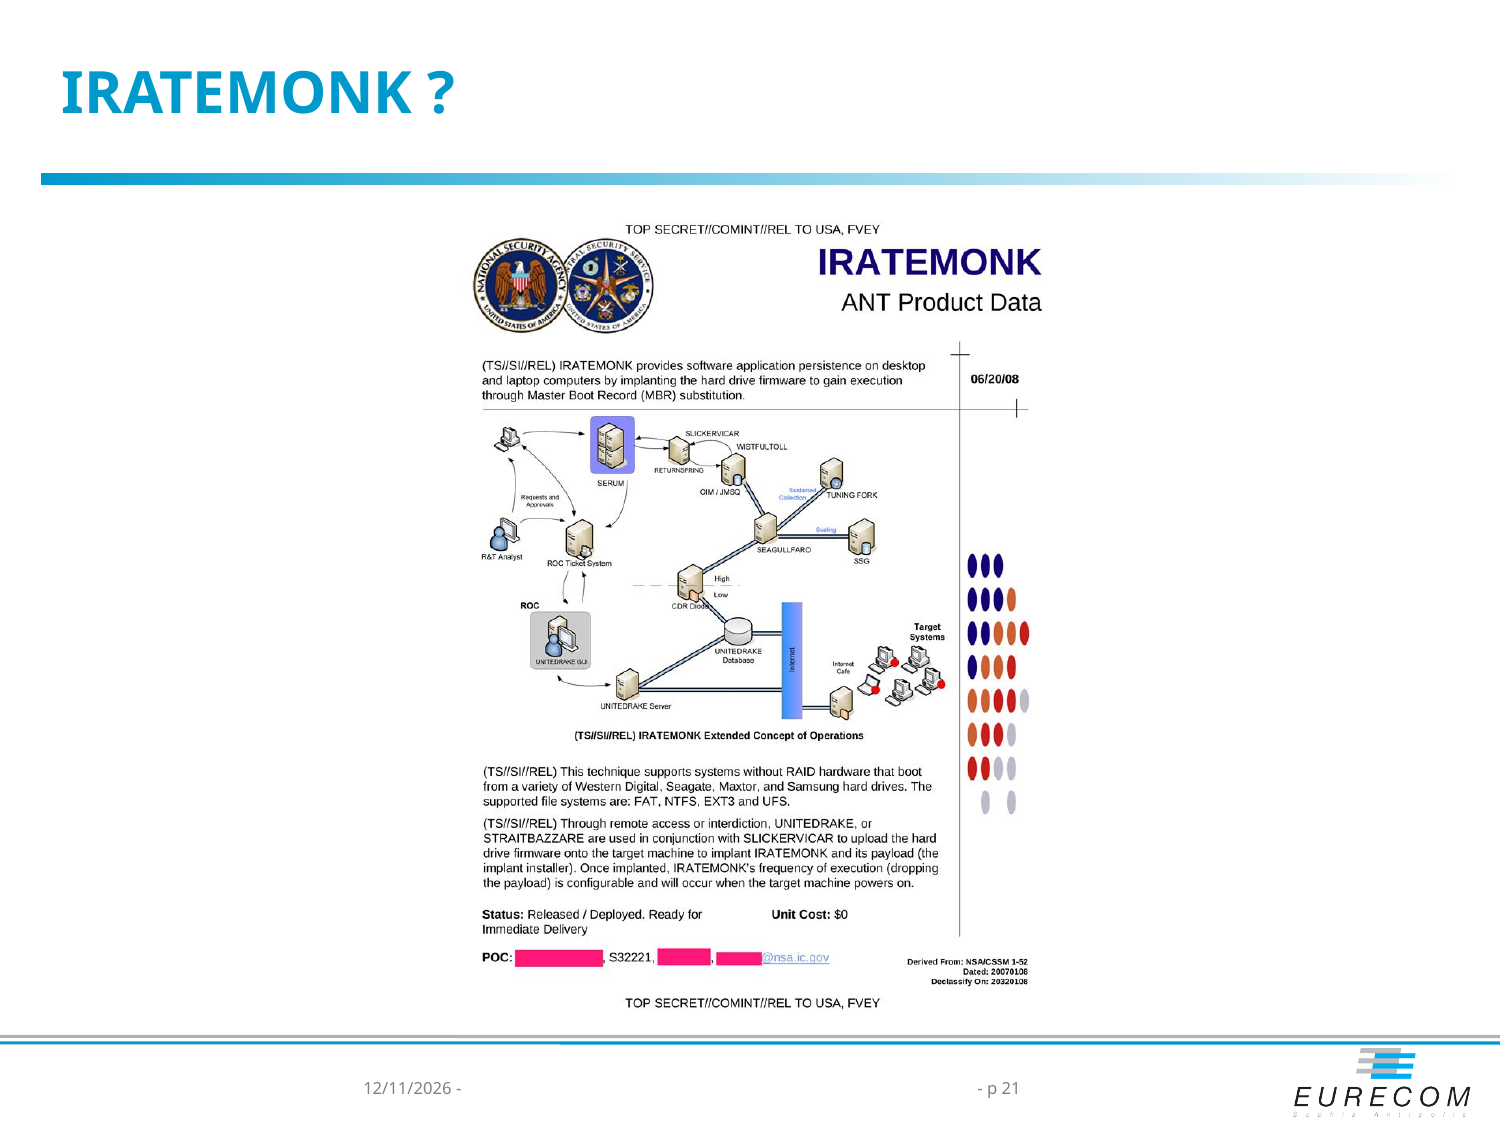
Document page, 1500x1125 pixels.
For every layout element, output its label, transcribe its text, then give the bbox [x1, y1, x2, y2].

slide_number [348, 1070, 526, 1103]
title IRATEMONK ? [46, 18, 1460, 162]
slide_number - p 21 [962, 1070, 1081, 1103]
picture [1293, 1048, 1477, 1118]
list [437, 207, 1069, 1024]
